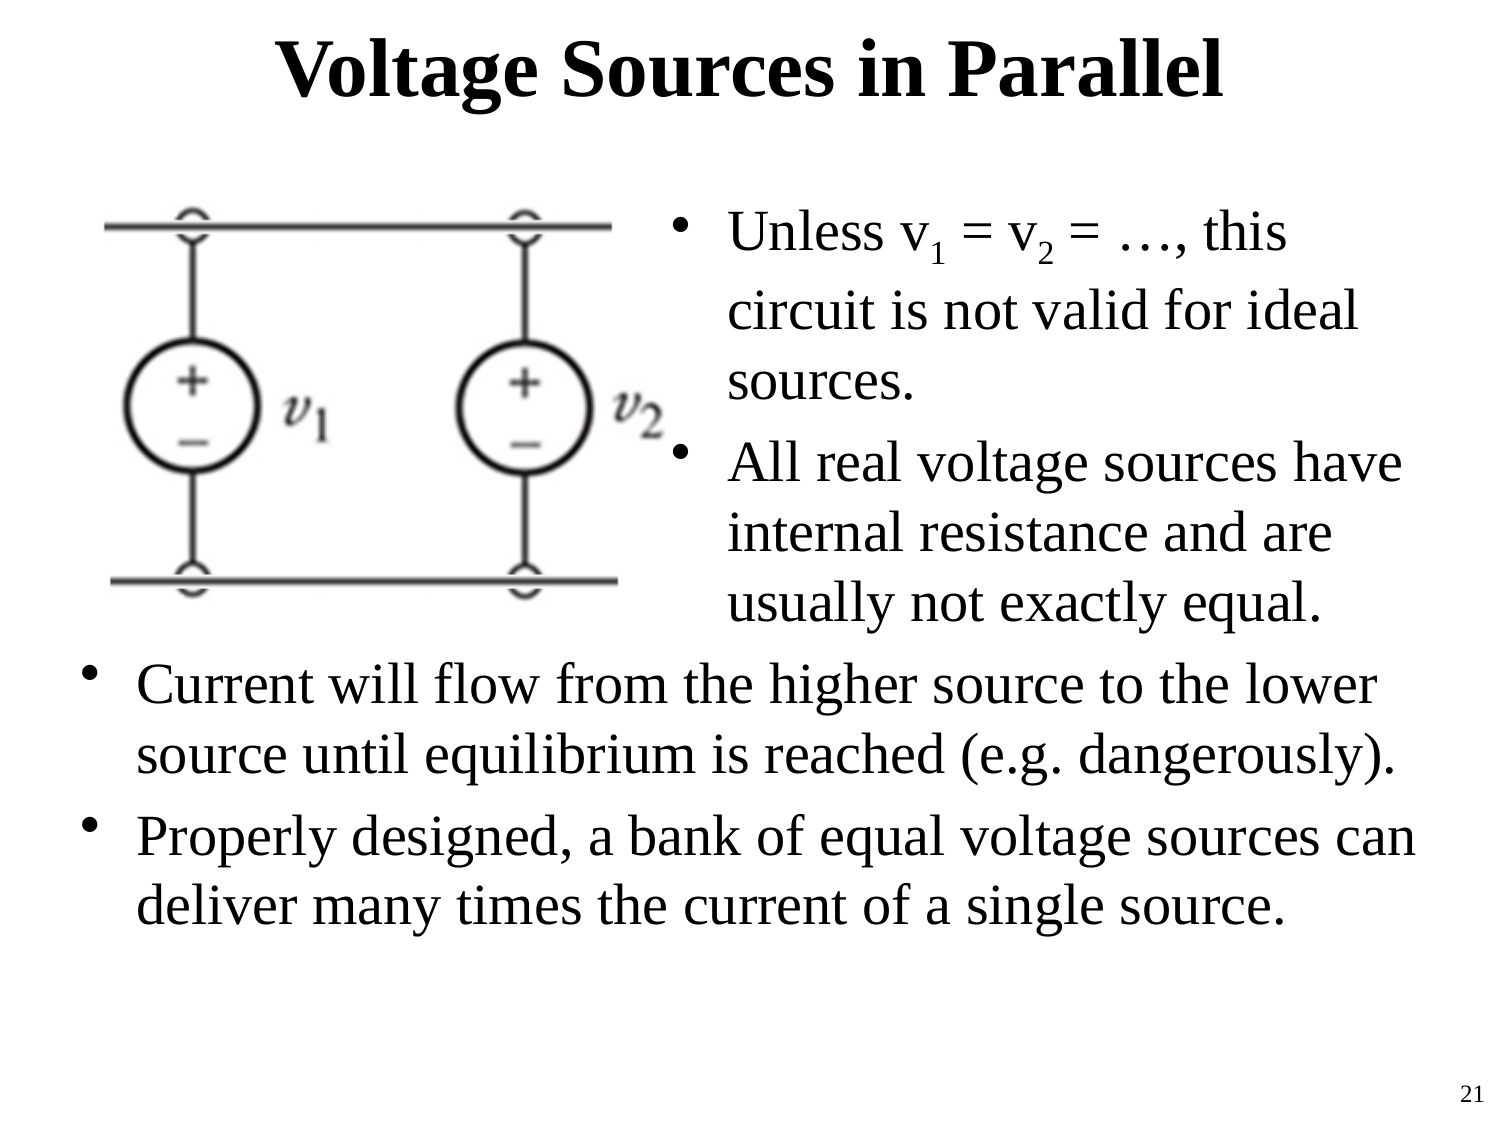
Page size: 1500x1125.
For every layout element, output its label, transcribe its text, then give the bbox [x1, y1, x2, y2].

list Unless v1 = v2 = …, this circuit is not valid for ideal sources. All real voltage sources have internal resistance and are usually not exactly equal. Current will flow from the higher source to the lower source until equilibrium is reached (e.g. dangerously). Properly designed, a bank of equal voltage sources can deliver many times the current of a single source. [64, 184, 1436, 1071]
slide_number 21 [1186, 1069, 1500, 1125]
picture [64, 184, 666, 610]
title Voltage Sources in Parallel [0, 0, 1500, 126]
